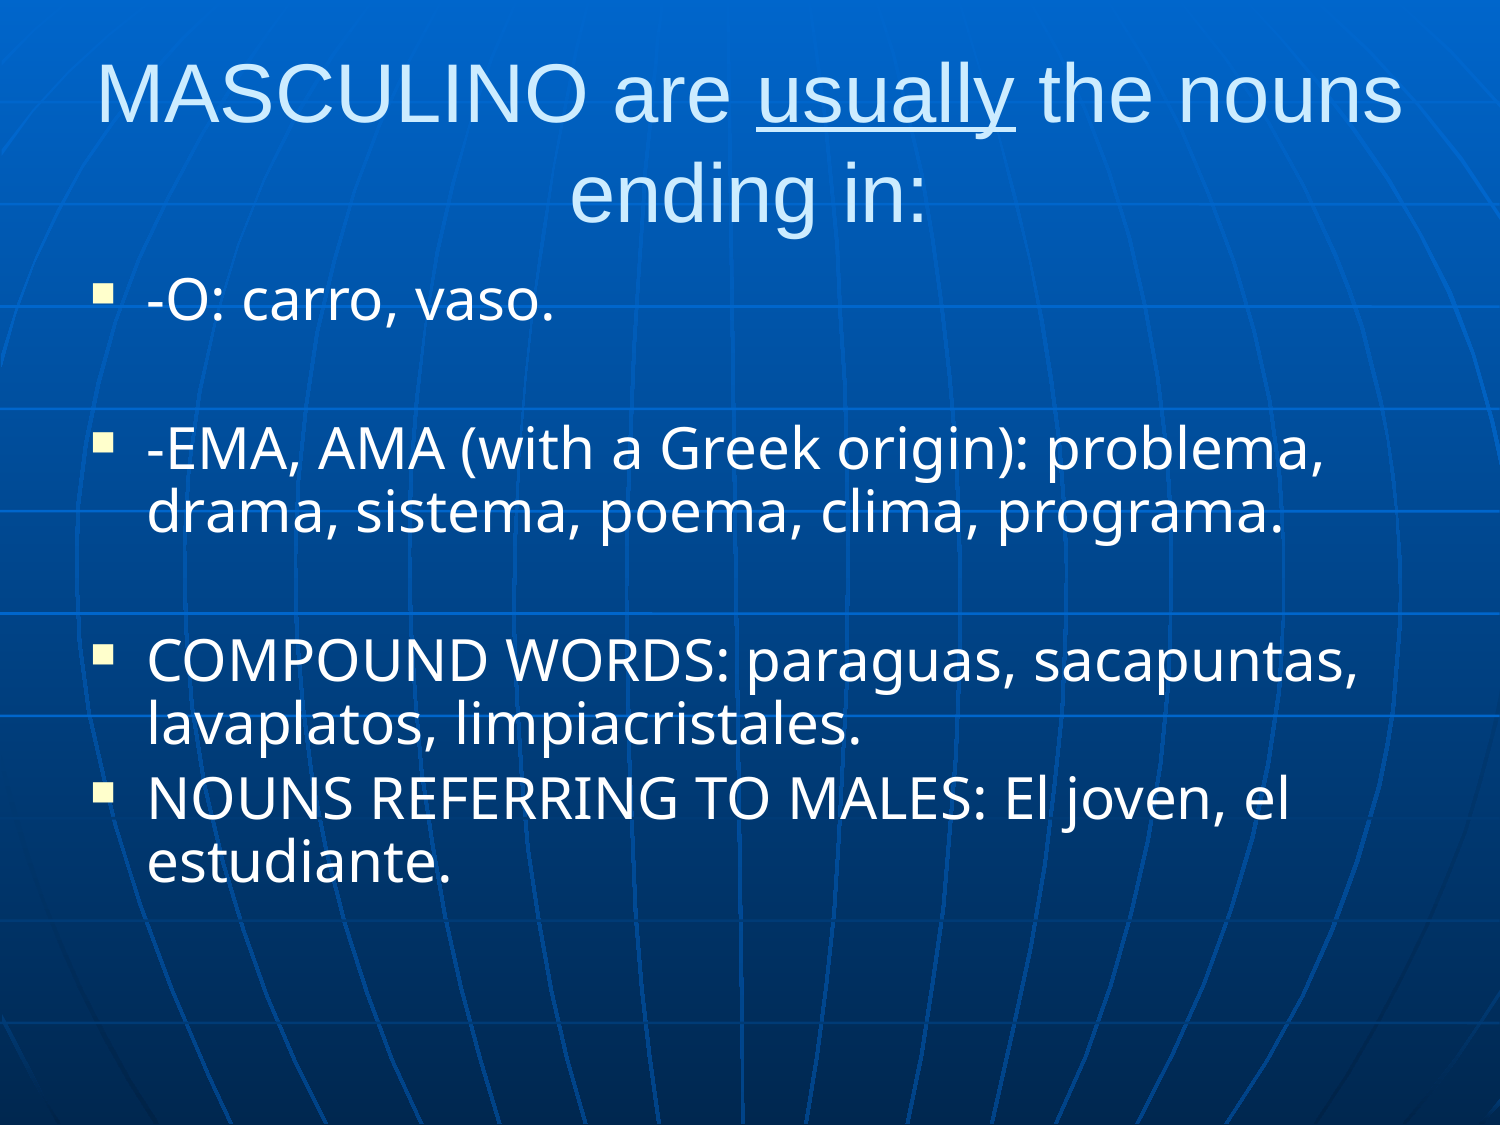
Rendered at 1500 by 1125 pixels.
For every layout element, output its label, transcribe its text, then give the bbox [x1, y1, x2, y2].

list -O: carro, vaso. -EMA, AMA (with a Greek origin): problema, drama, sistema, poema, clima, programa. COMPOUND WORDS: paraguas, sacapuntas, lavaplatos, limpiacristales. NOUNS REFERRING TO MALES: El joven, el estudiante. [74, 262, 1426, 1006]
title MASCULINO are usually the nouns ending in: [74, 45, 1426, 233]
